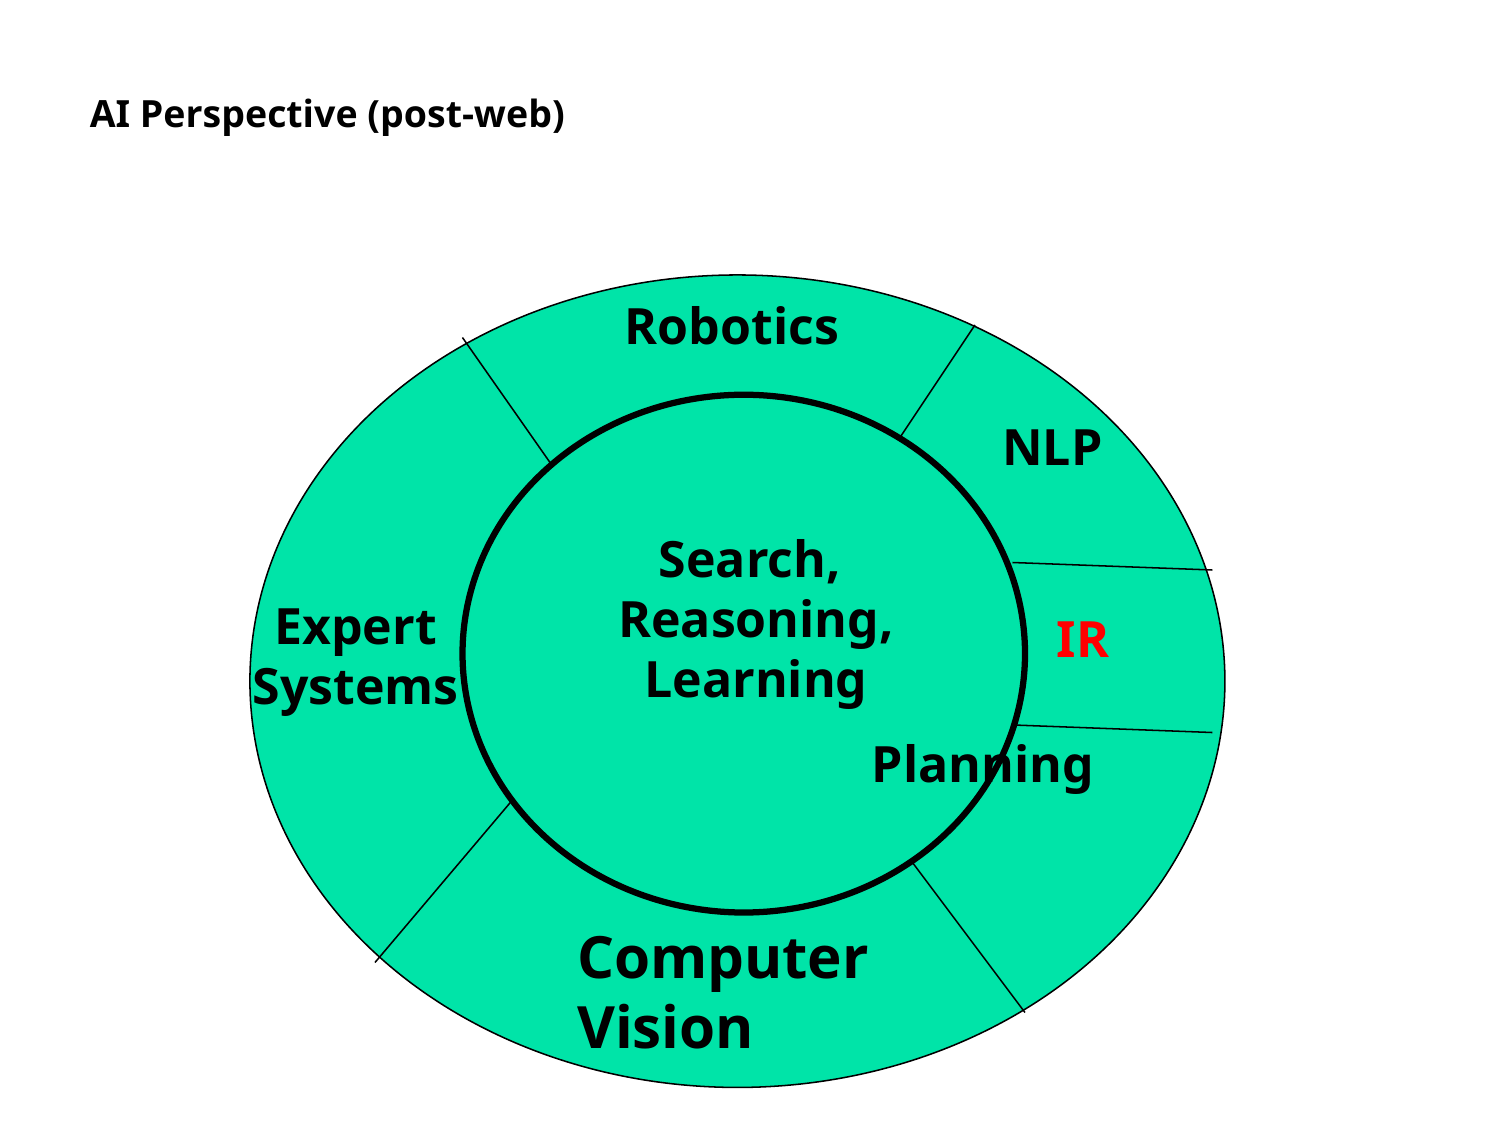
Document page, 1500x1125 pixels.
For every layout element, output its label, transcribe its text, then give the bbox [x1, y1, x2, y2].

text_box Search, Reasoning, Learning [603, 520, 909, 716]
text_box NLP [987, 408, 1118, 483]
text_box [263, 274, 1225, 1088]
text_box Robotics [609, 287, 854, 363]
text_box Computer Vision [562, 912, 884, 1068]
text_box Expert Systems [237, 587, 474, 723]
text_box Planning [857, 724, 1109, 800]
text_box [252, 723, 713, 1061]
text_box IR [1041, 599, 1125, 675]
text_box AI Perspective (post-web) [75, 37, 1388, 188]
text_box [471, 394, 1026, 912]
